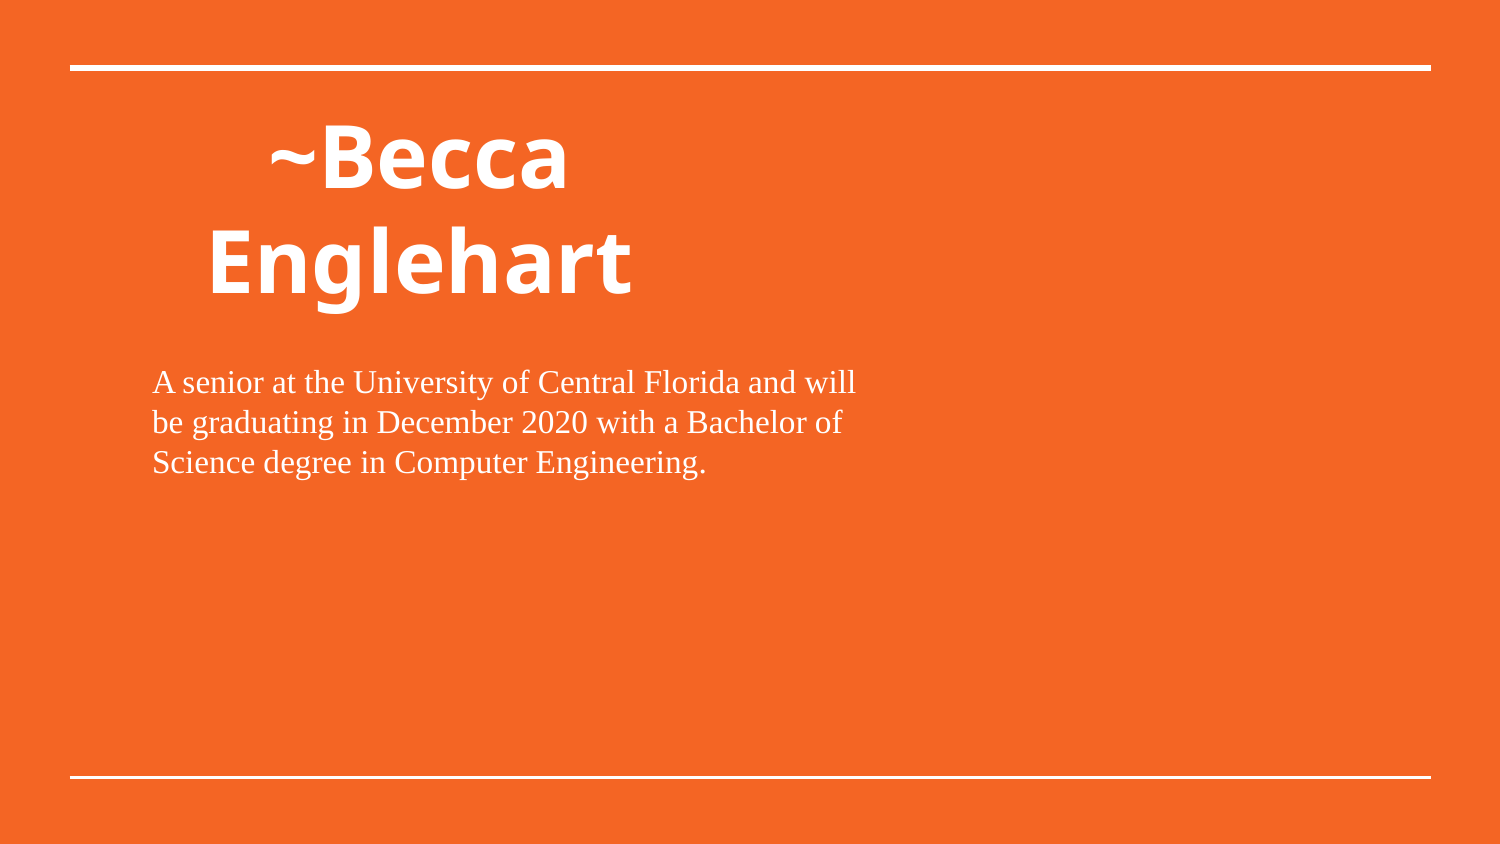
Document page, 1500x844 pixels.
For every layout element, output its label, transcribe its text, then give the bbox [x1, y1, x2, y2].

text_box A senior at the University of Central Florida and will be graduating in December 2020 with a Bachelor of Science degree in Computer Engineering. [137, 344, 890, 589]
title ~Becca Englehart [75, 79, 764, 333]
